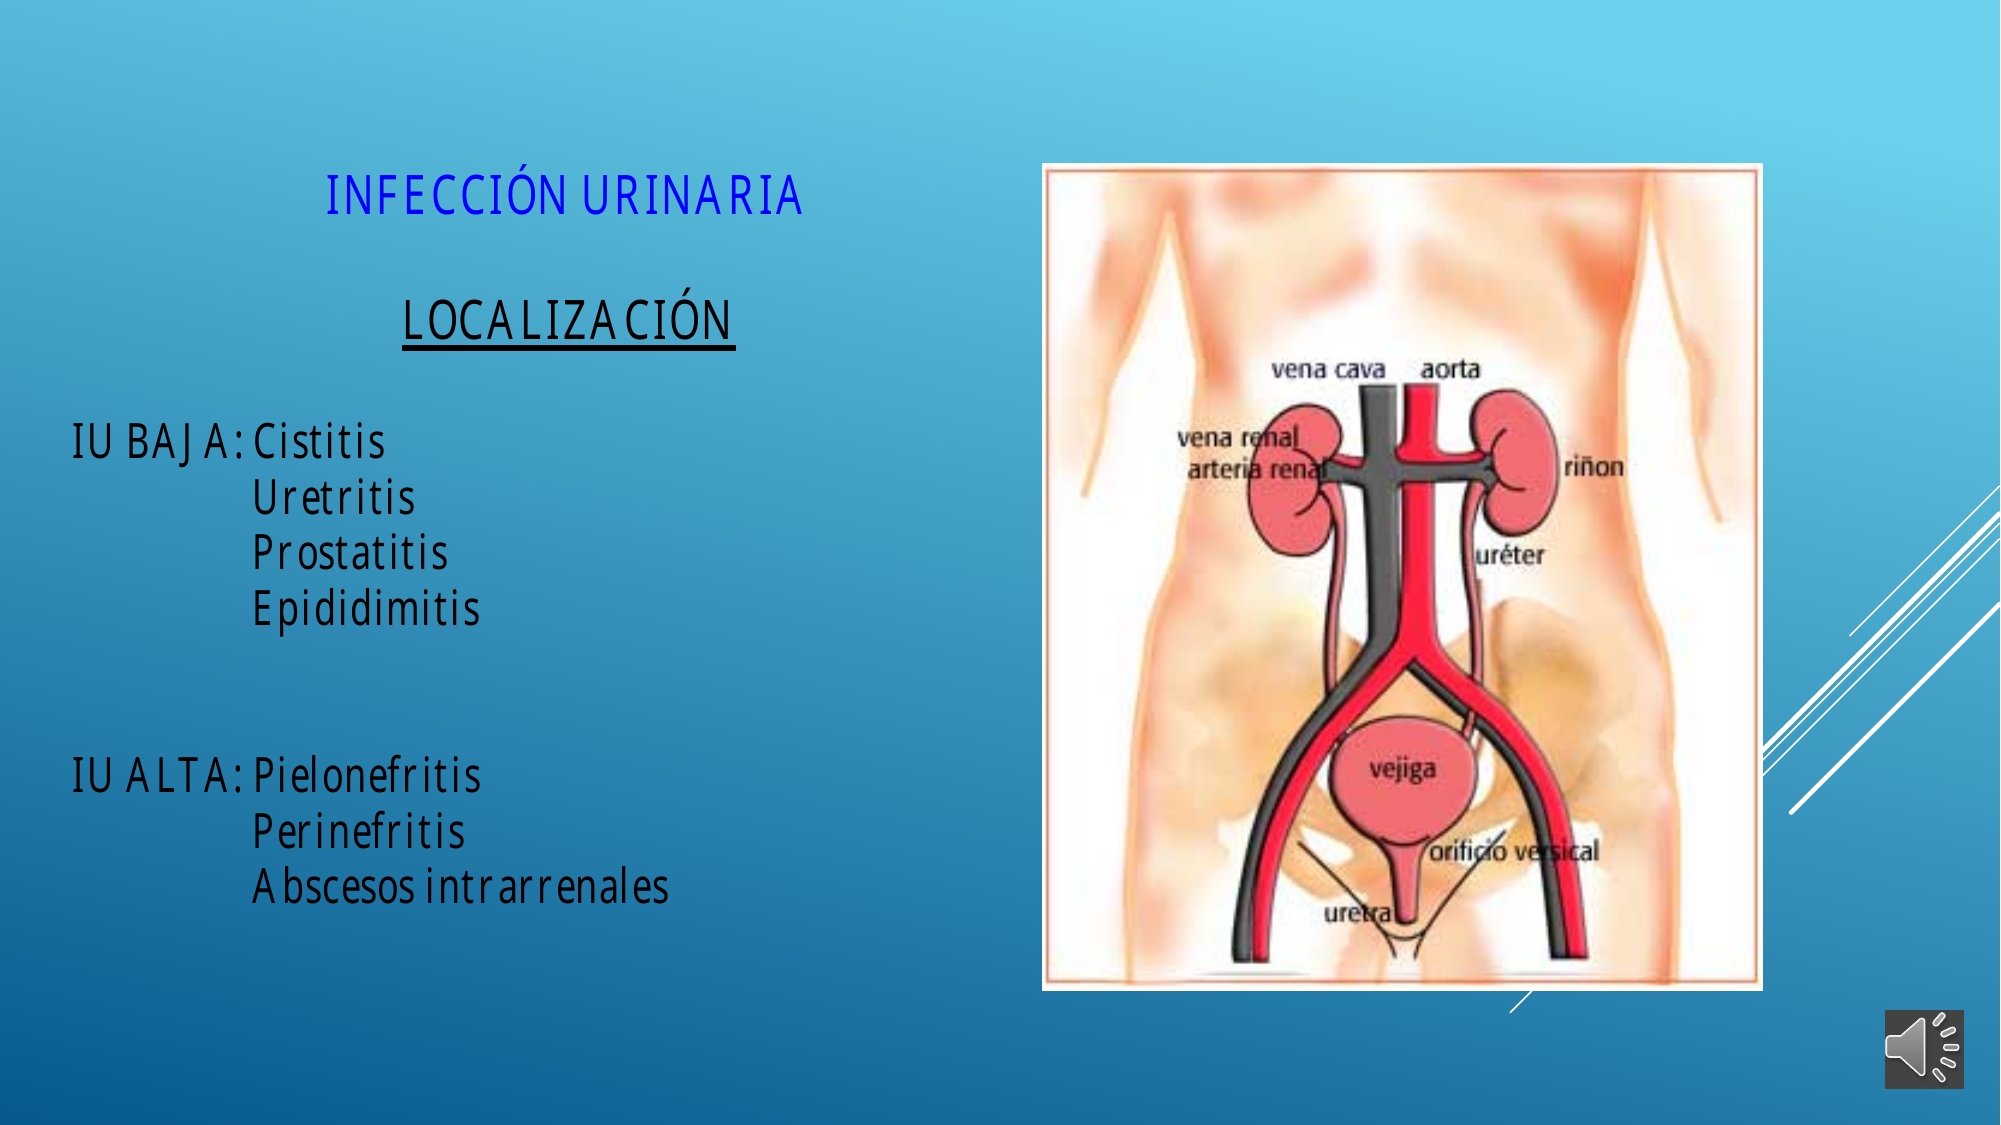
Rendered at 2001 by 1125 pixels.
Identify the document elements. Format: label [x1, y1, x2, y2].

list [72, 163, 1042, 915]
picture [1884, 1009, 1965, 1090]
picture [1042, 163, 1763, 992]
